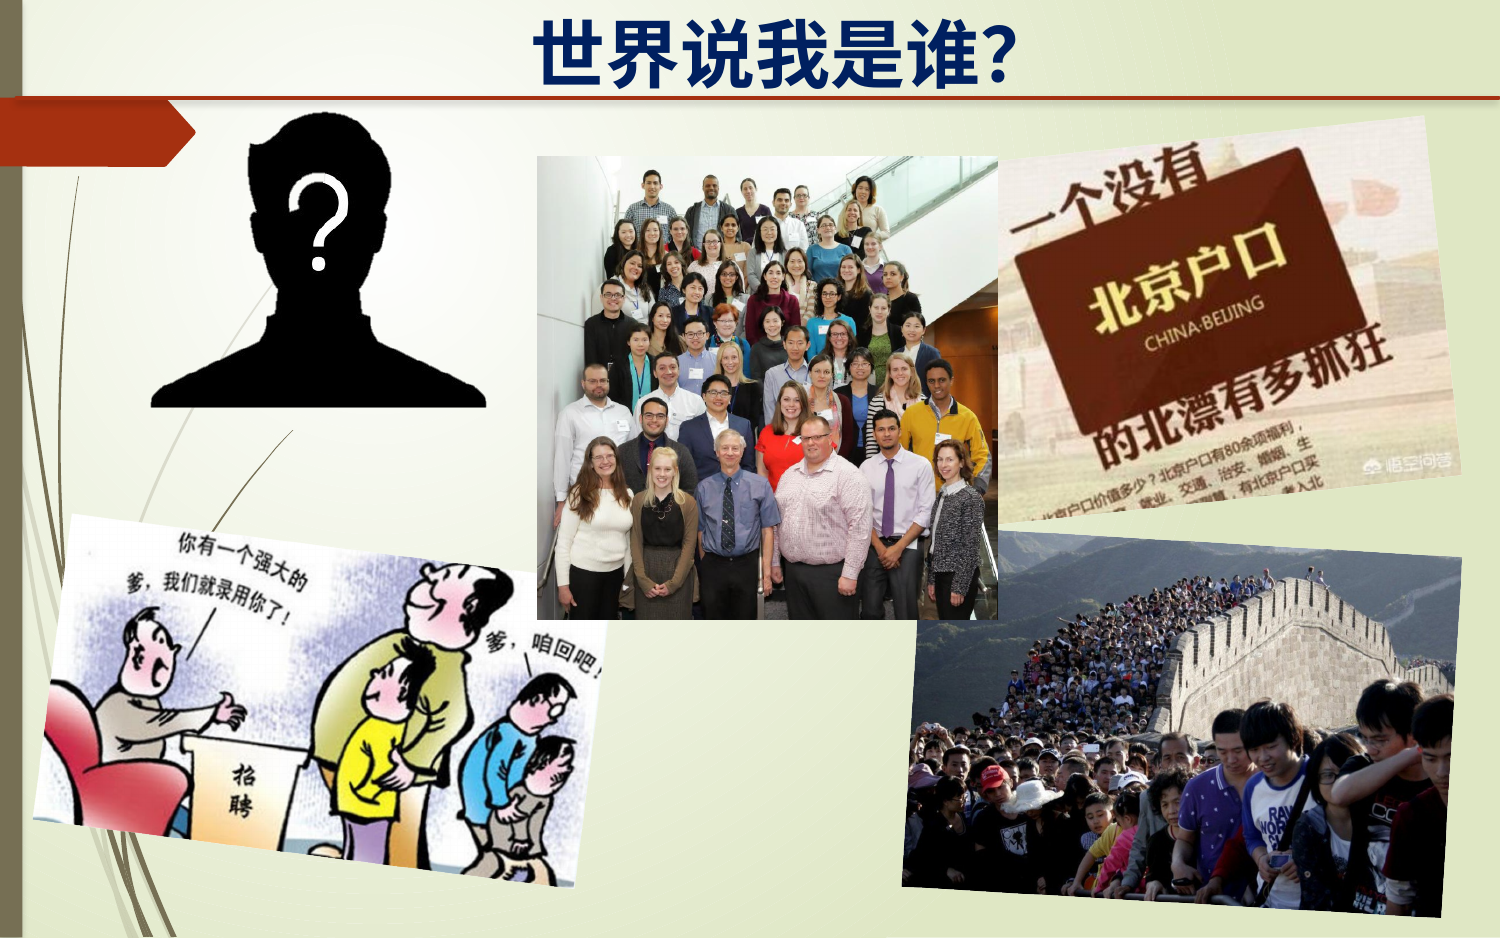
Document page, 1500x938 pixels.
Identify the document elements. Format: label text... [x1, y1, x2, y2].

picture [24, 97, 1462, 918]
text_box 世界说我是谁？ [515, 0, 1070, 97]
